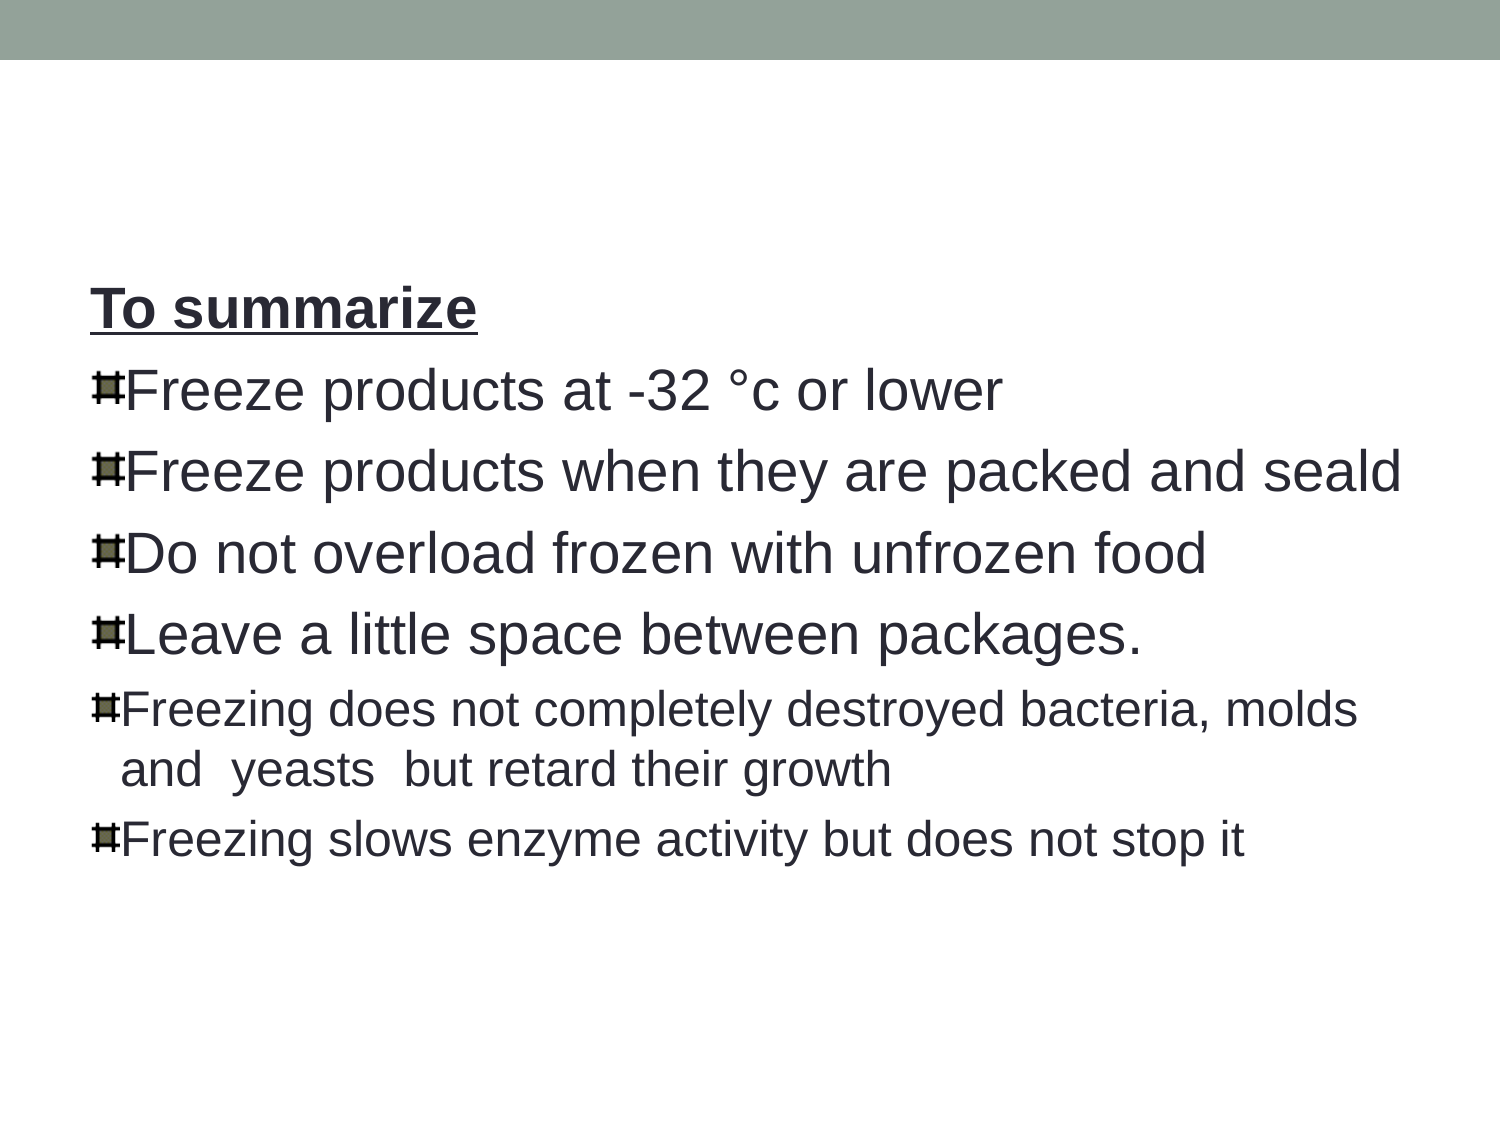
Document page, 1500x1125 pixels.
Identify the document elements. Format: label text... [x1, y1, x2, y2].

picture [90, 450, 125, 486]
picture [90, 821, 120, 852]
list To summarize Freeze products at -32 °c or lower Freeze products when they are packed and seald Do not overload frozen with unfrozen food Leave a little space between packages. Freezing does not completely destroyed bacteria, molds and yeasts but retard their growth Freezing slows enzyme activity but does not stop it [75, 262, 1425, 1063]
picture [90, 614, 125, 649]
picture [90, 532, 125, 568]
picture [90, 691, 120, 722]
picture [90, 369, 125, 404]
